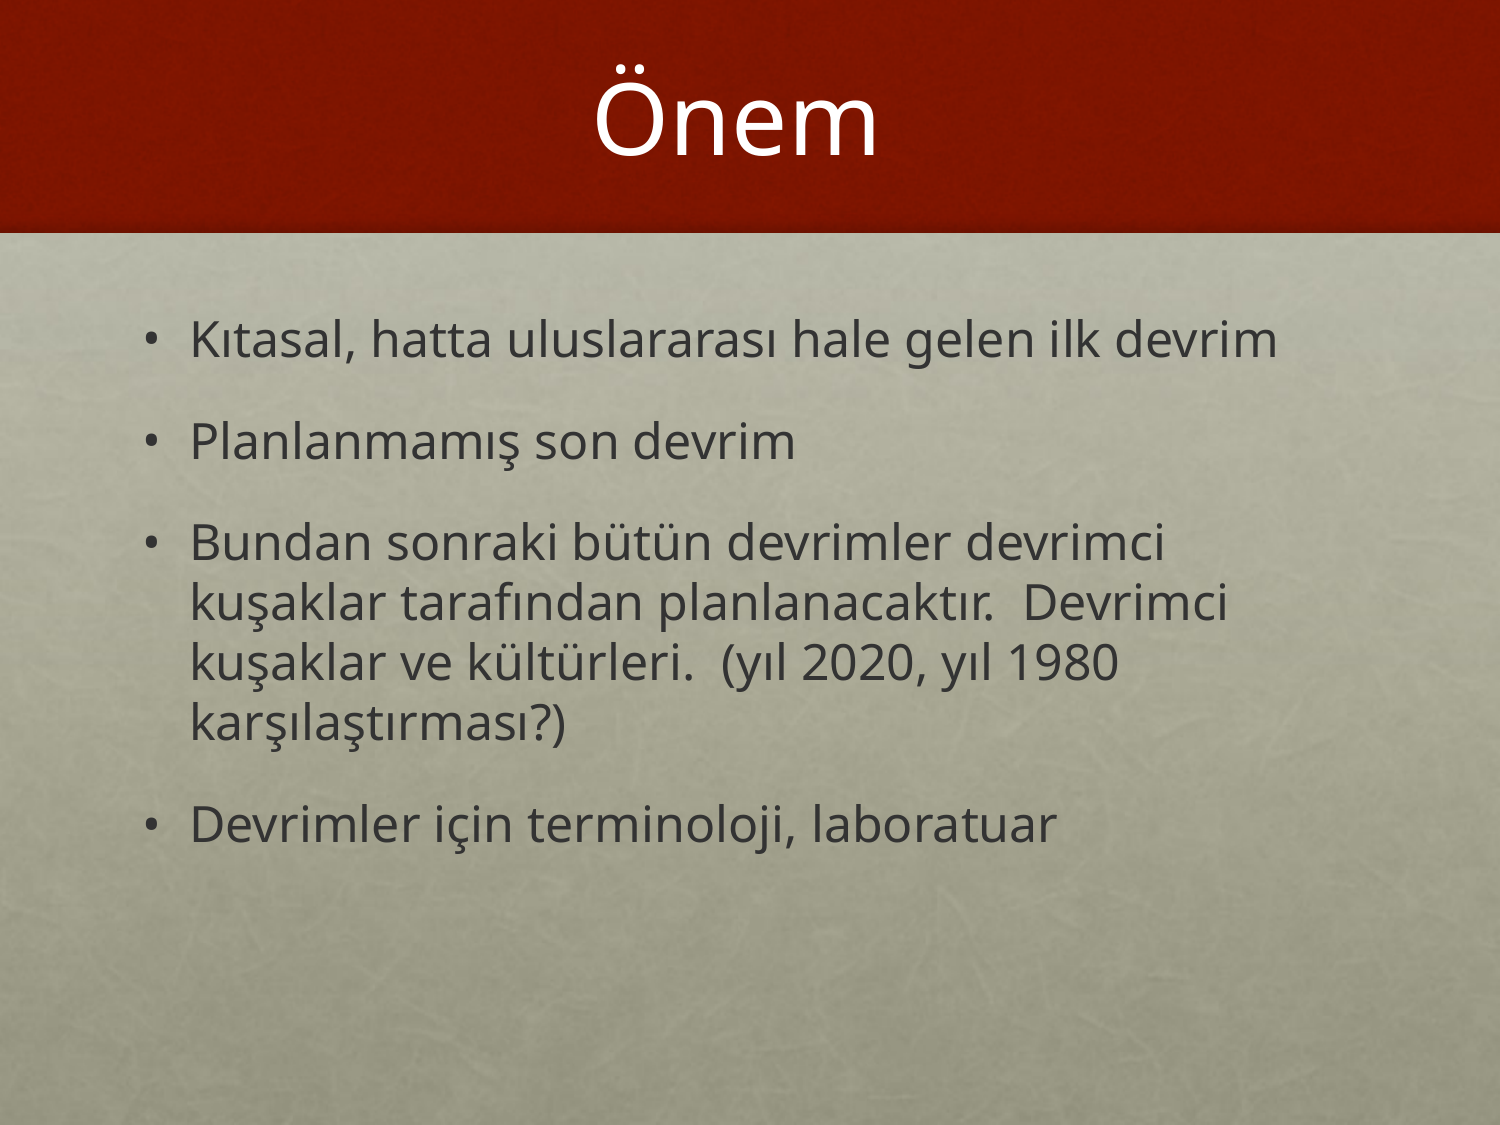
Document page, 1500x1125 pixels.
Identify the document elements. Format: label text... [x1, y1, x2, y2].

picture [0, 214, 1500, 1125]
title Önem [127, 10, 1372, 221]
list Kıtasal, hatta uluslararası hale gelen ilk devrim Planlanmamış son devrim Bundan sonraki bütün devrimler devrimci kuşaklar tarafından planlanacaktır. Devrimci kuşaklar ve kültürleri. (yıl 2020, yıl 1980 karşılaştırması?) Devrimler için terminoloji, laboratuar [127, 299, 1372, 1005]
